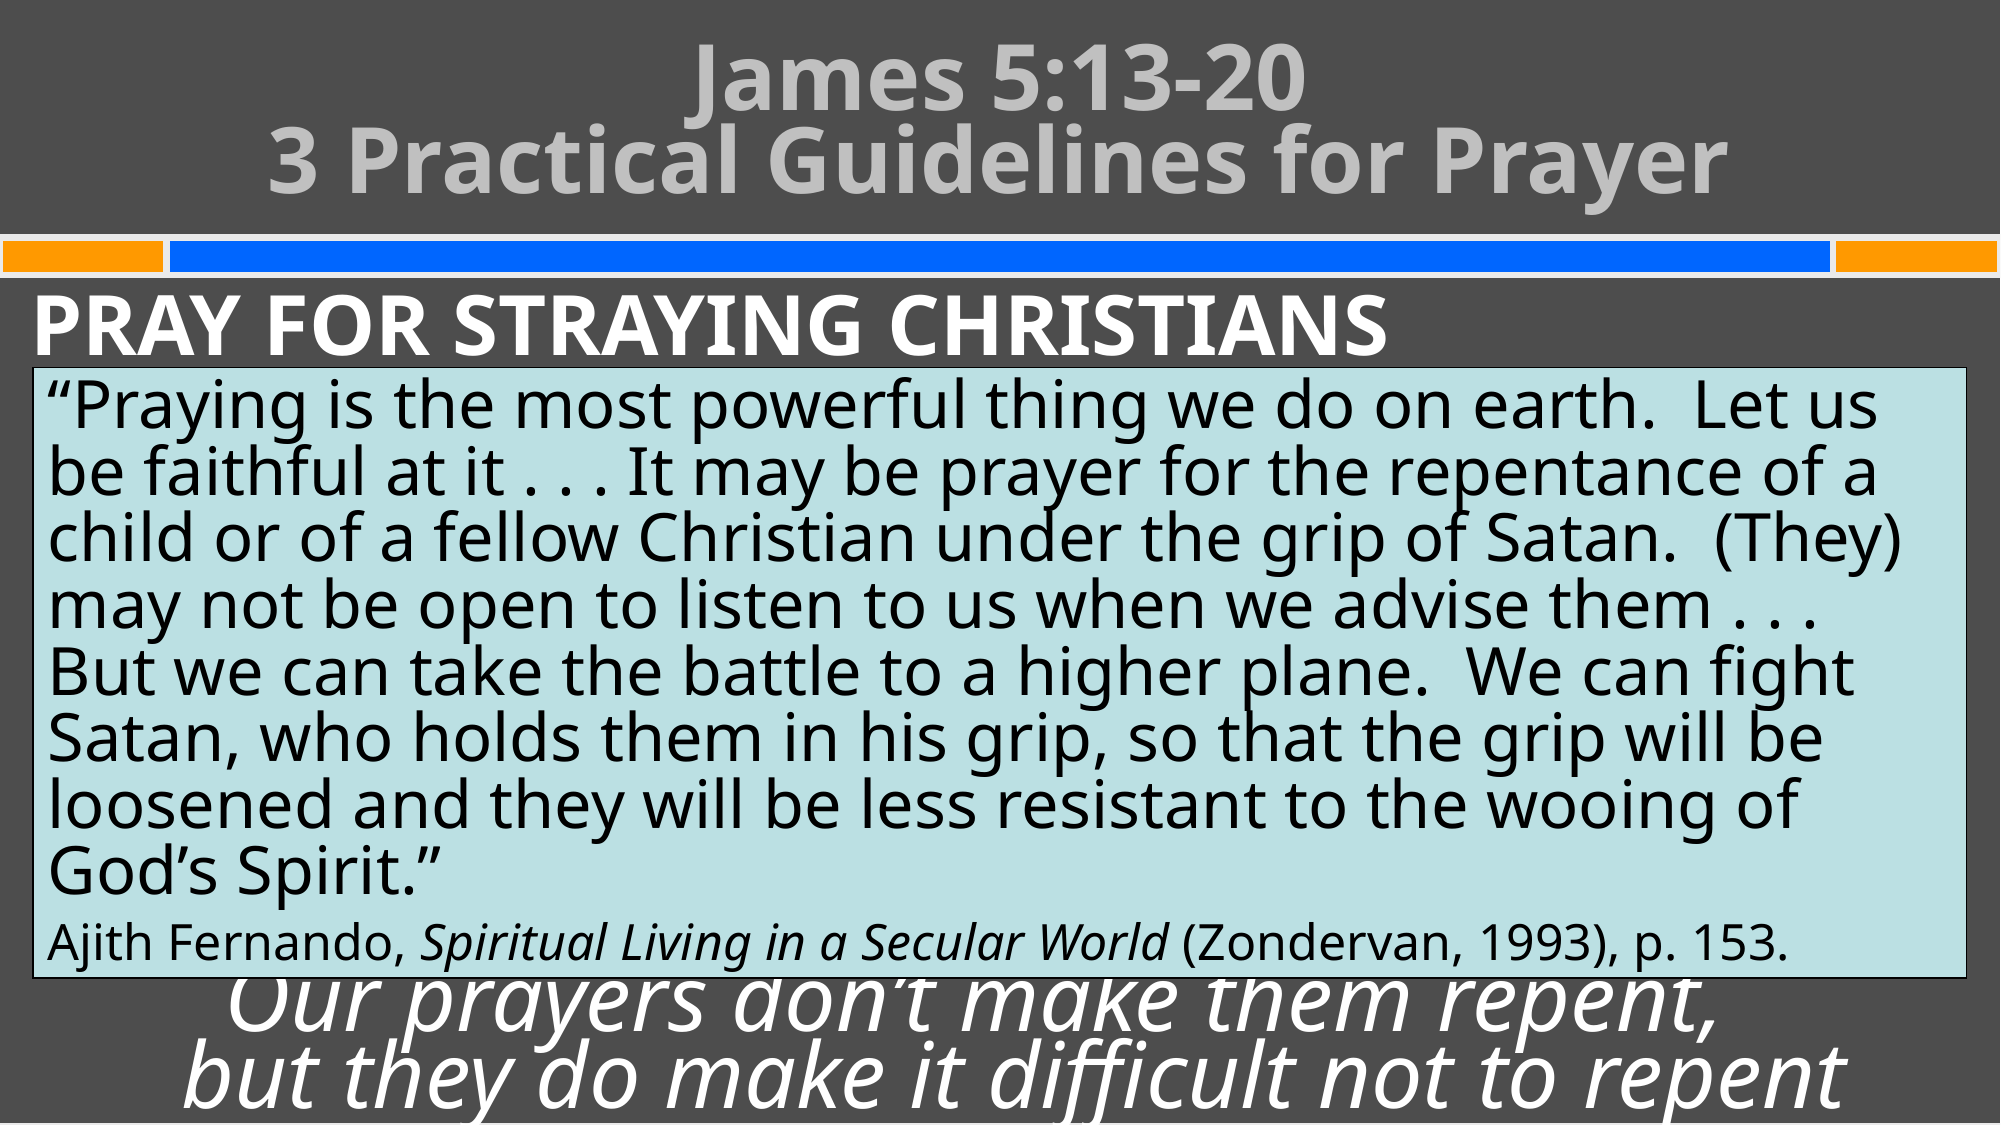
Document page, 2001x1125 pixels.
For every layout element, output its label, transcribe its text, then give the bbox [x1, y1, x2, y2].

list PRAY FOR STRAYING CHRISTIANS Our prayers don’t make them repent, but they do make it difficult not to repent [15, 291, 1958, 1096]
title James 5:13-20 3 Practical Guidelines for Prayer [99, 44, 1901, 213]
text_box “Praying is the most powerful thing we do on earth. Let us be faithful at it . . . It may be prayer for the repentance of a child or of a fellow Christian under the grip of Satan. (They) may not be open to listen to us when we advise them . . . But we can take the battle to a higher plane. We can fight Satan, who holds them in his grip, so that the grip will be loosened and they will be less resistant to the wooing of God’s Spirit.” Ajith Fernando, Spiritual Living in a Secular World (Zondervan, 1993), p. 153. [33, 367, 1967, 979]
